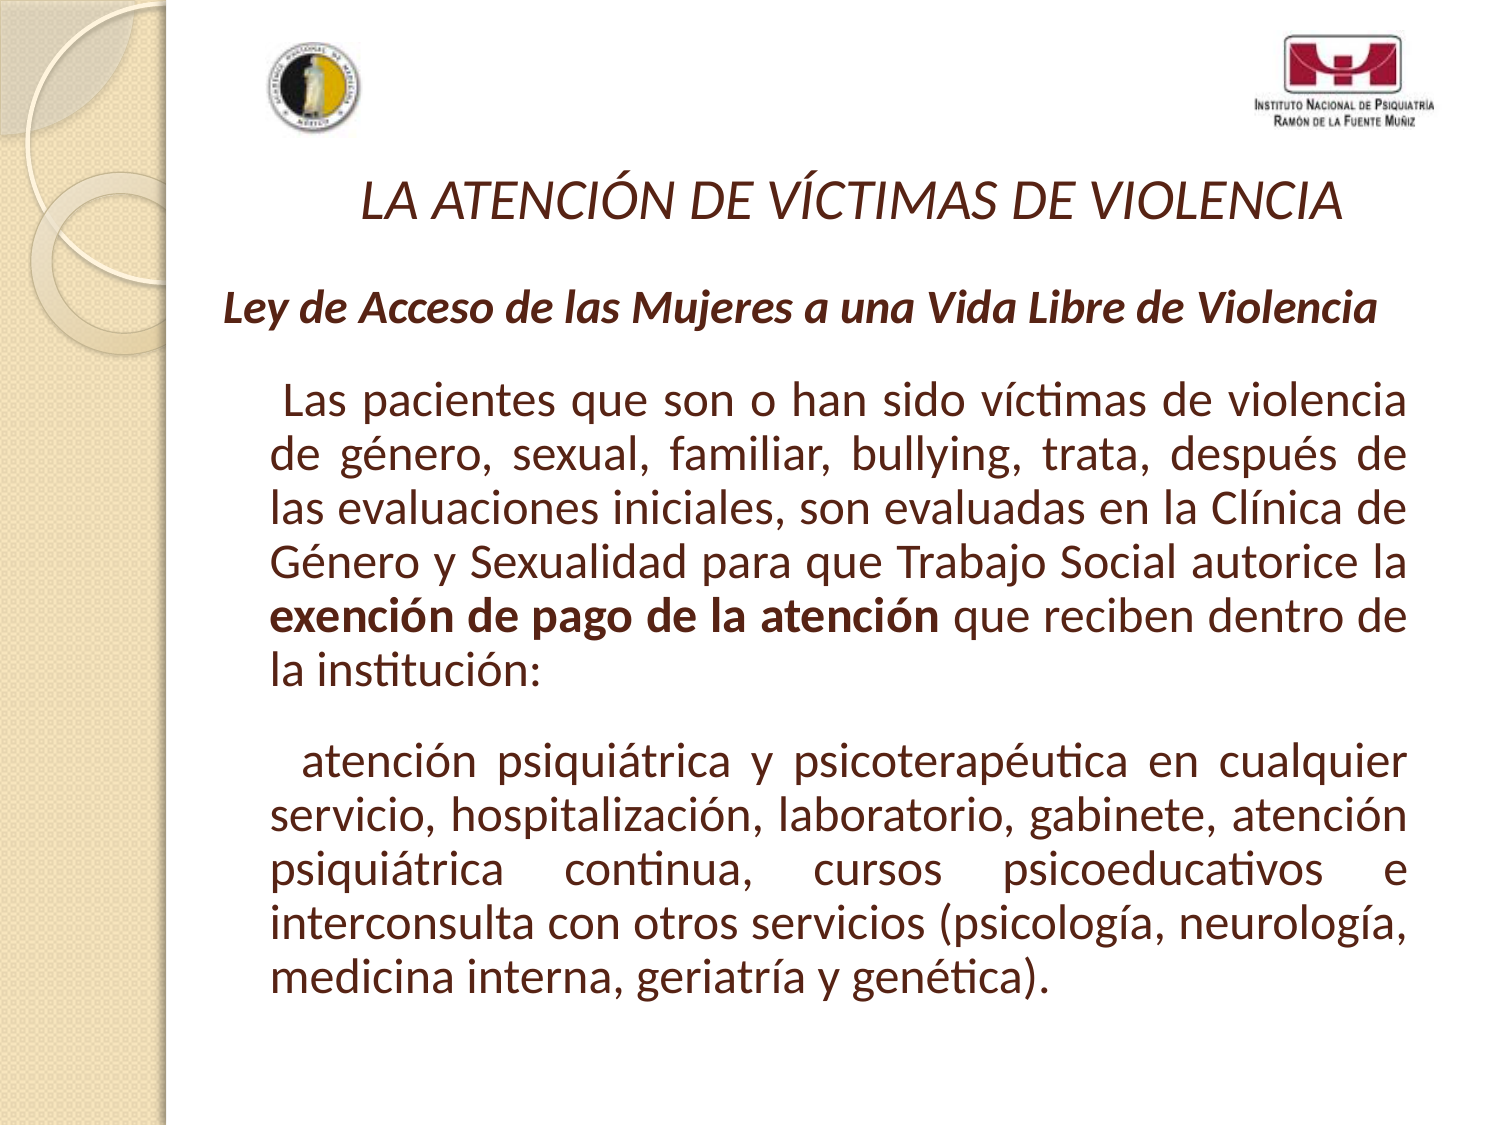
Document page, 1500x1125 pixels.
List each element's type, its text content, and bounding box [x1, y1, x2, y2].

title LA ATENCIÓN DE VÍCTIMAS DE VIOLENCIA [270, 125, 1436, 268]
picture [265, 42, 365, 138]
list Ley de Acceso de las Mujeres a una Vida Libre de Violencia Las pacientes que son o han sido víctimas de violencia de género, sexual, familiar, bullying, trata, después de las evaluaciones iniciales, son evaluadas en la Clínica de Género y Sexualidad para que Trabajo Social autorice la exención de pago de la atención que reciben dentro de la institución: atención psiquiátrica y psicoterapéutica en cualquier servicio, hospitalización, laboratorio, gabinete, atención psiquiátrica continua, cursos psicoeducativos e interconsulta con otros servicios (psicología, neurología, medicina interna, geriatría y genética). [194, 278, 1424, 1035]
picture [1198, 30, 1500, 130]
